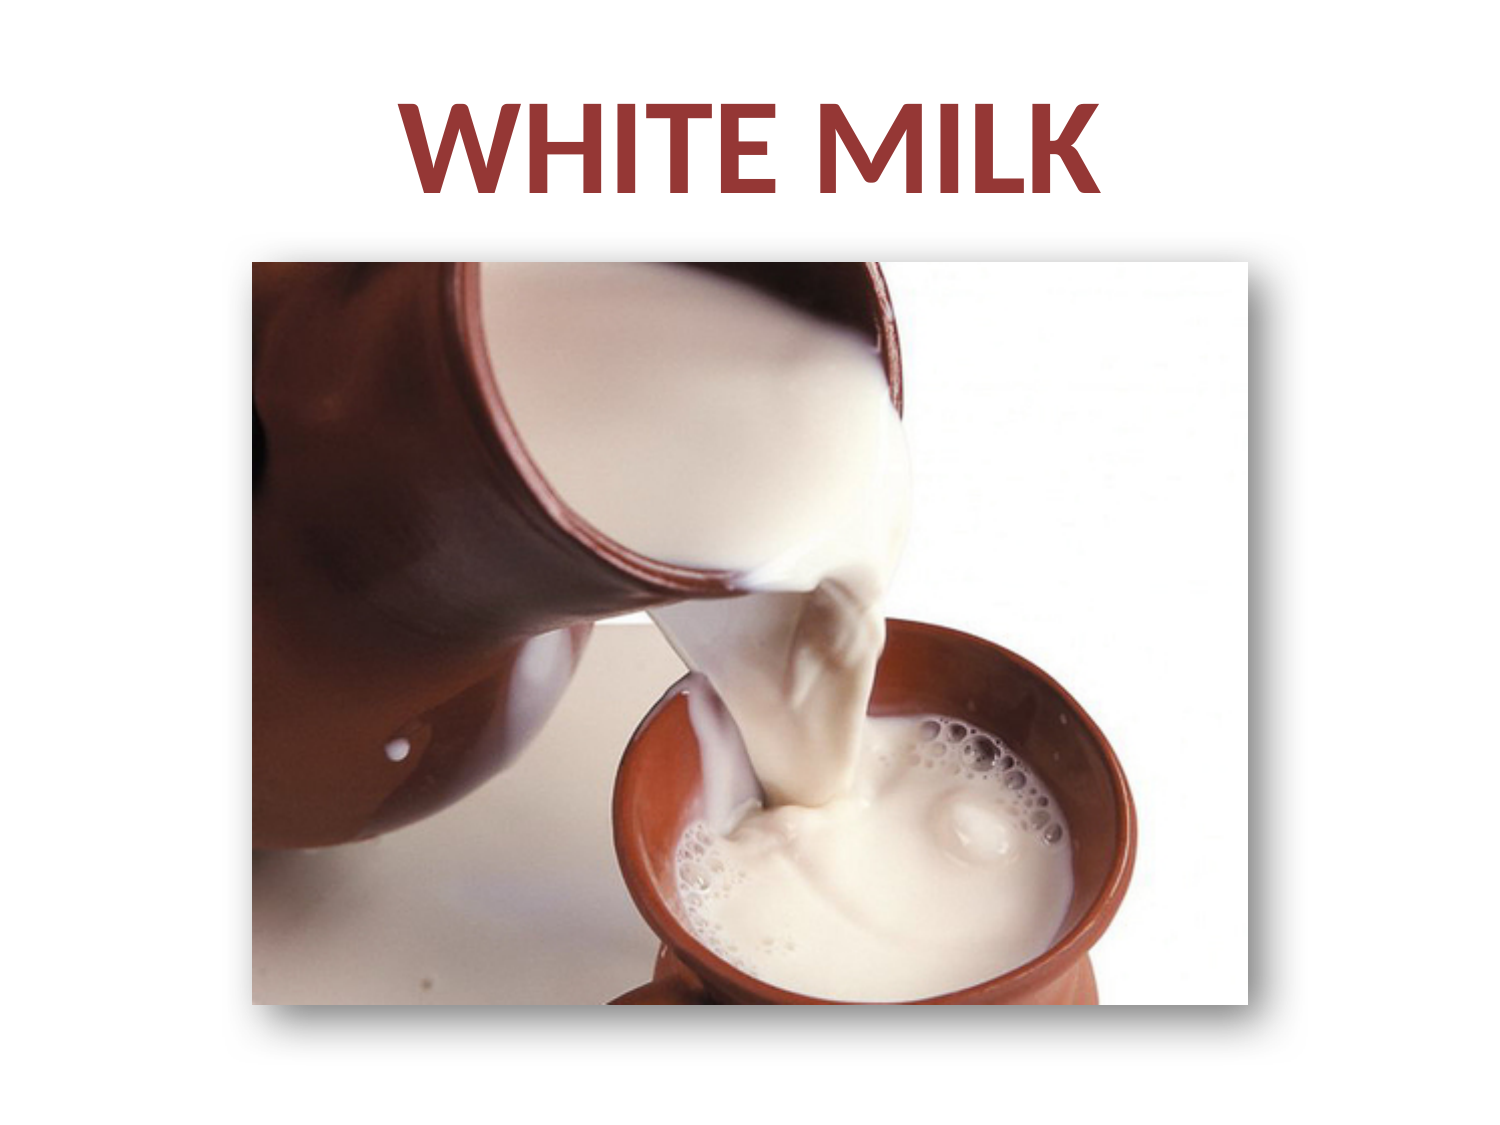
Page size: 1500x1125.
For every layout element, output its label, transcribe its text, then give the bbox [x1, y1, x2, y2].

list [252, 262, 1248, 1006]
title WHITE MILK [75, 45, 1425, 233]
